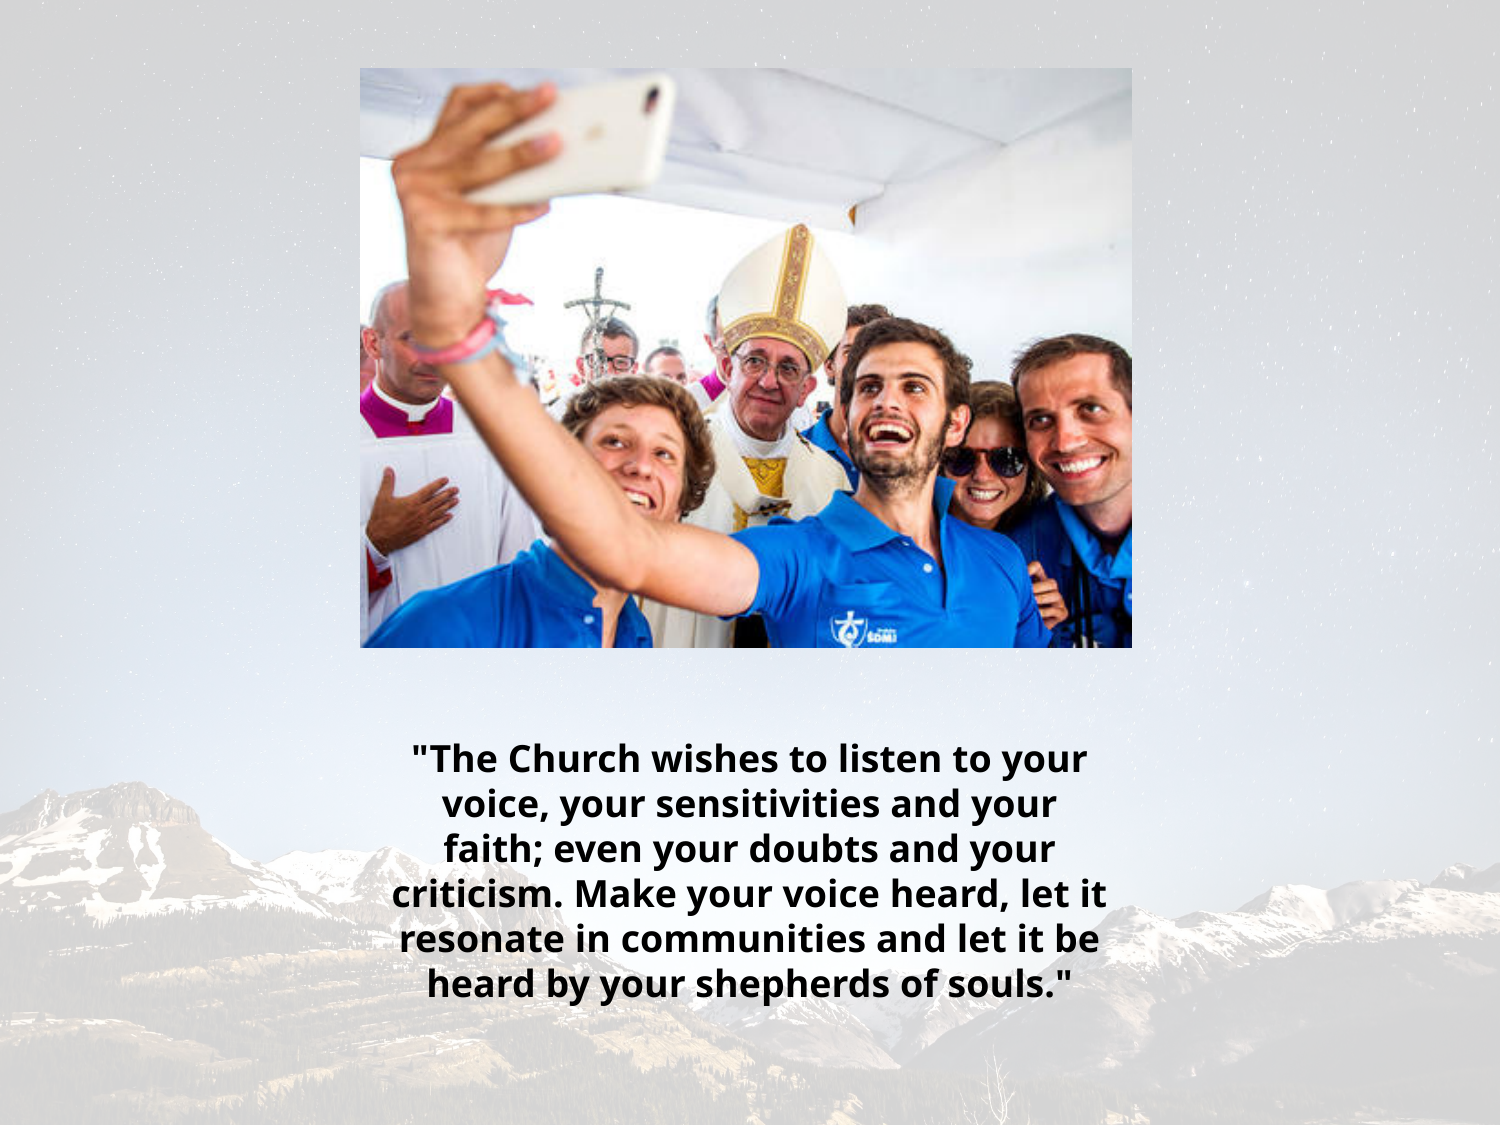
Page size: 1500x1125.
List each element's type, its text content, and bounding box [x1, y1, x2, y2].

text_box "The Church wishes to listen to your voice, your sensitivities and your faith; even your doubts and your criticism. Make your voice heard, let it resonate in communities and let it be heard by your shepherds of souls." [374, 727, 1125, 1013]
picture [359, 68, 1133, 648]
